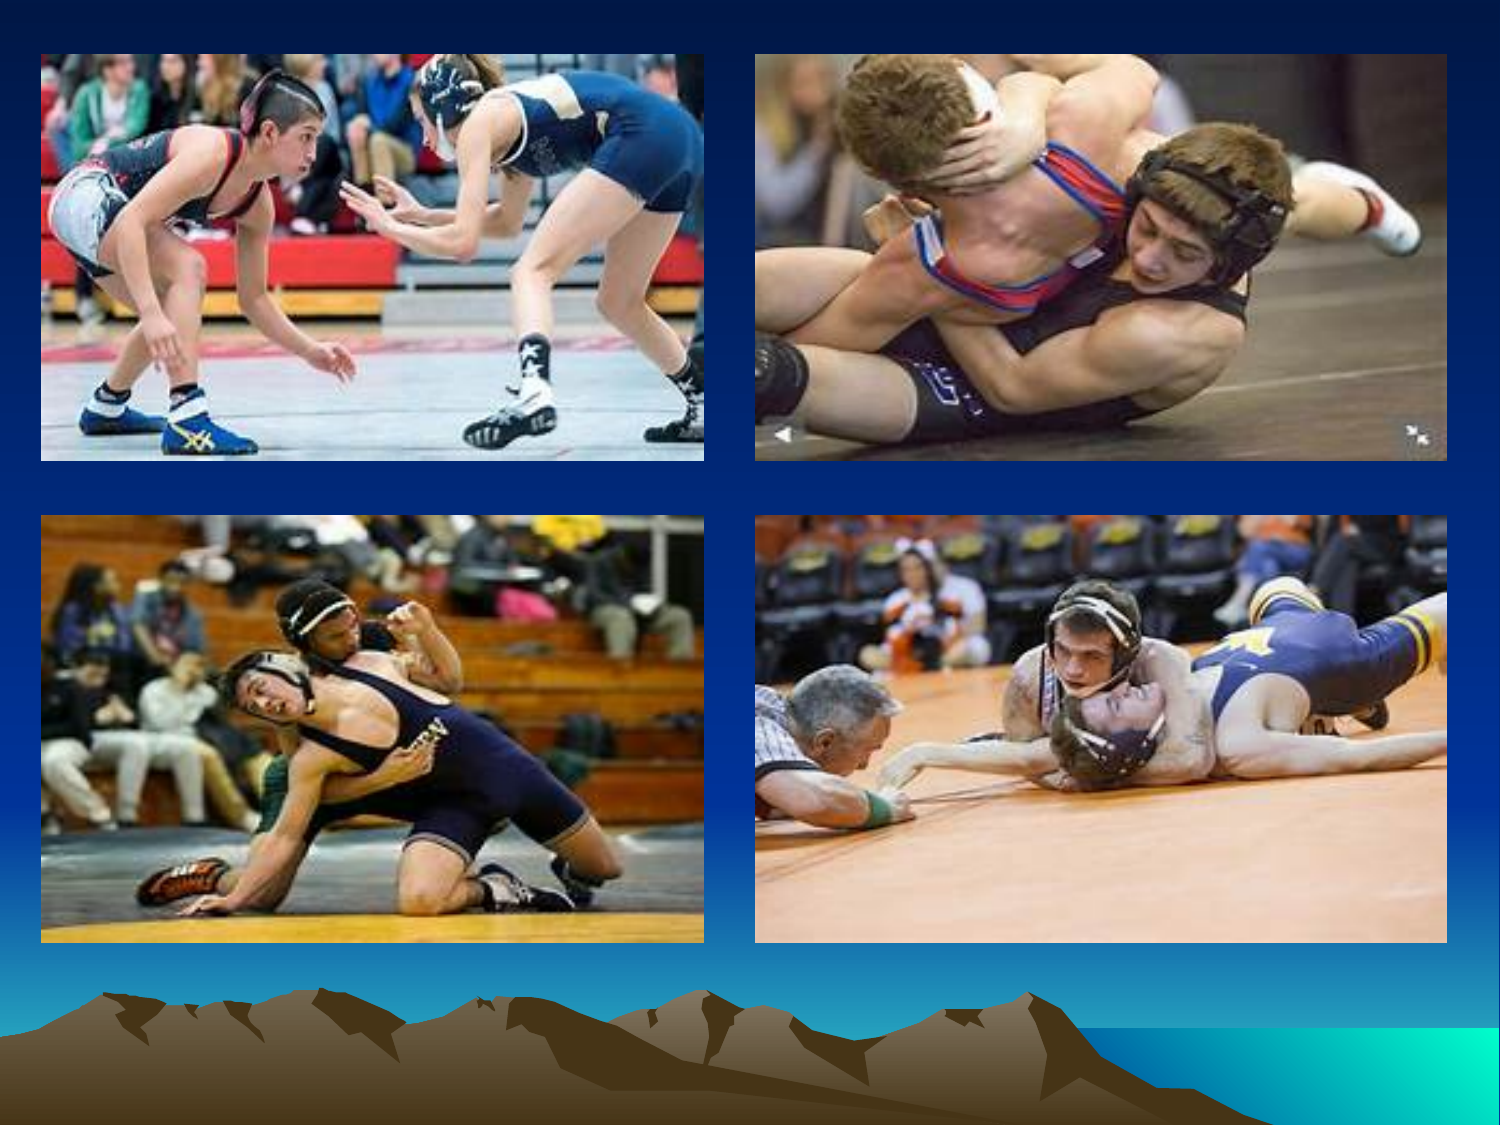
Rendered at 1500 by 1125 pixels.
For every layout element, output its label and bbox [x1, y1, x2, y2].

subtitle [76, 54, 1435, 1047]
picture [755, 514, 1448, 944]
picture [41, 514, 704, 944]
picture [755, 54, 1448, 462]
picture [41, 54, 704, 462]
